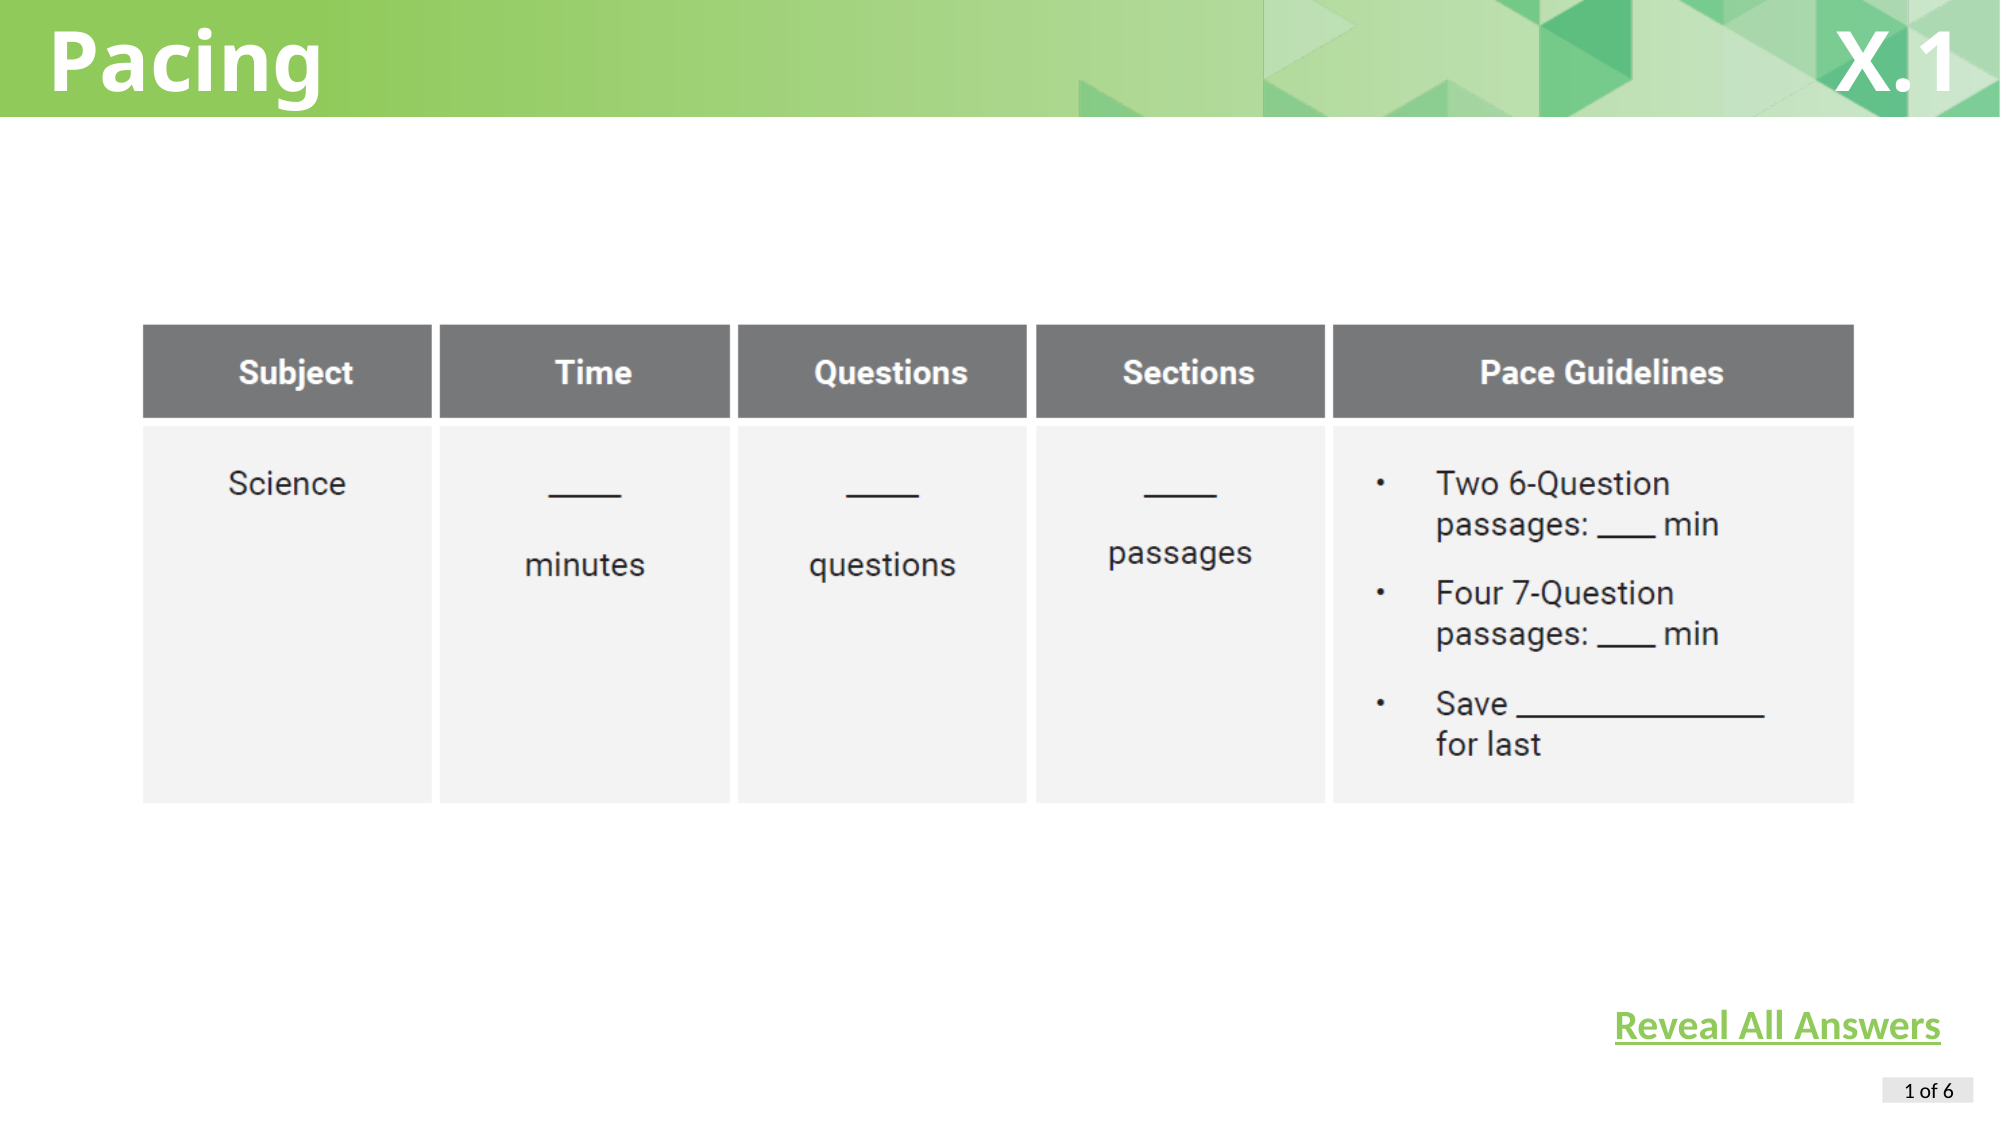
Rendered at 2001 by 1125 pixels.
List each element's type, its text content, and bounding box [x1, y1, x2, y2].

picture [123, 287, 1877, 837]
text_box [0, 0, 2000, 118]
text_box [1882, 1076, 1974, 1104]
text_box Pacing [32, 11, 720, 117]
picture [989, 0, 2000, 117]
text_box Reveal All Answers [1612, 990, 1957, 1047]
